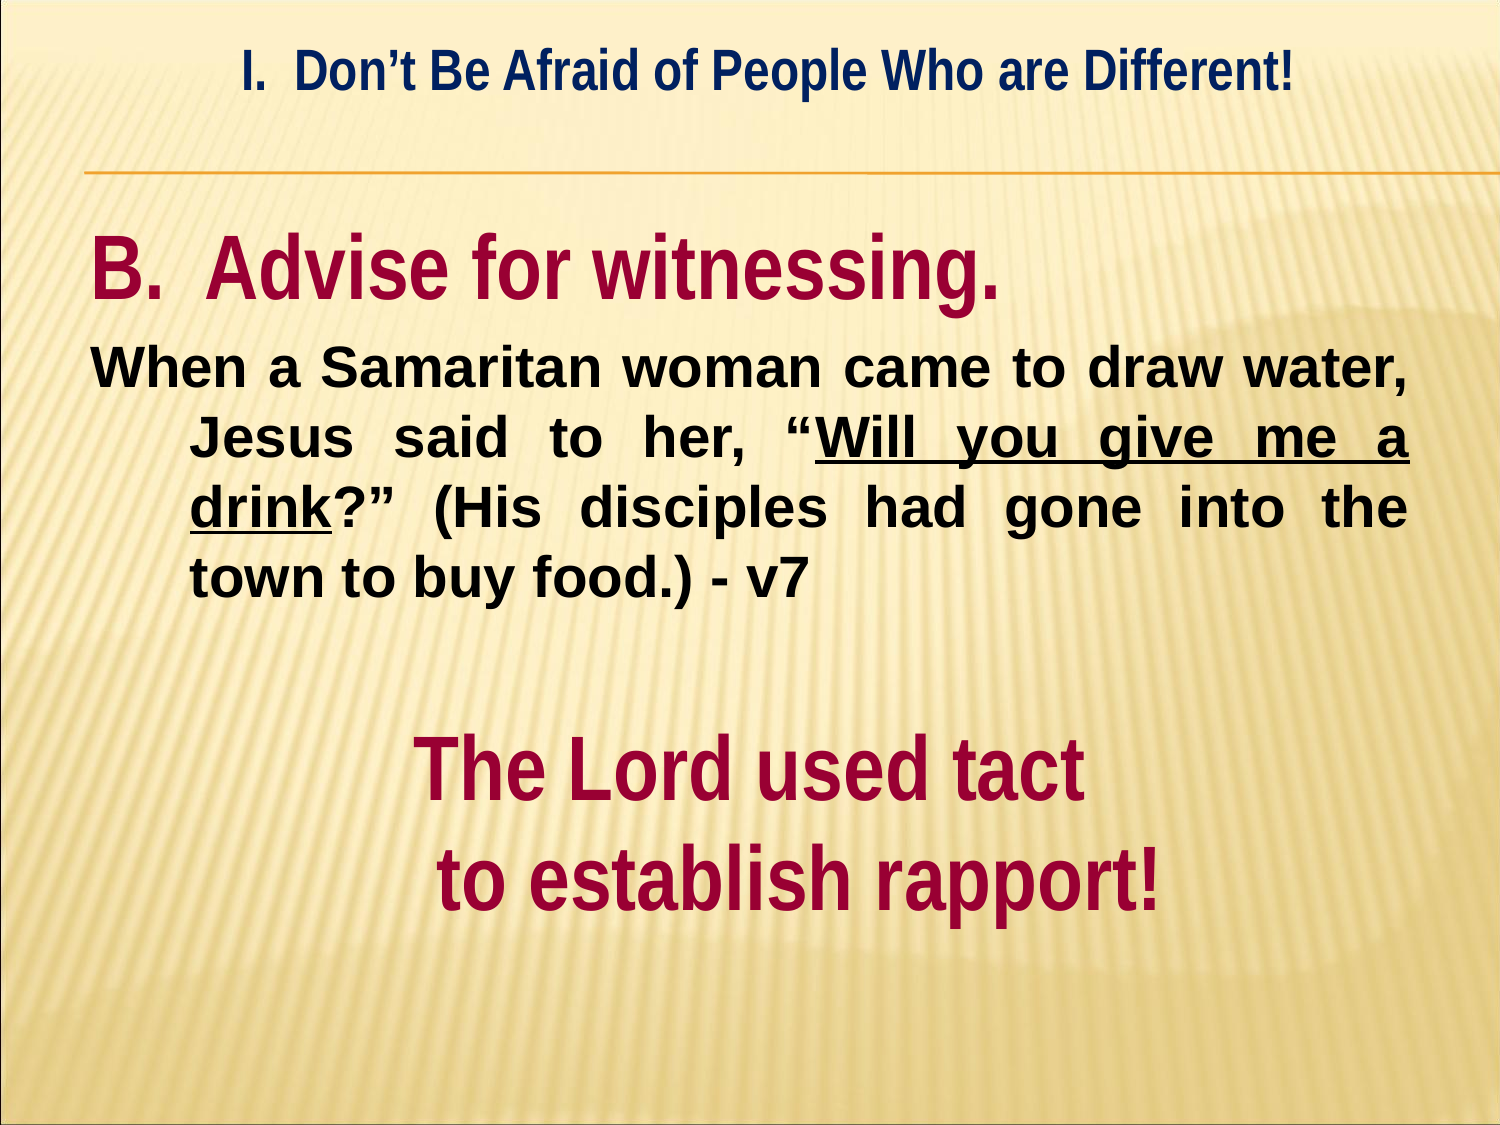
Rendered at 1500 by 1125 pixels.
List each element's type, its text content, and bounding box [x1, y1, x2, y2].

list B. Advise for witnessing. When a Samaritan woman came to draw water, Jesus said to her, “Will you give me a drink?” (His disciples had gone into the town to buy food.) - v7 The Lord used tact to establish rapport! [75, 200, 1425, 1038]
text_box I. Don’t Be Afraid of People Who are Different! [124, 24, 1413, 110]
picture [0, 0, 1500, 1125]
